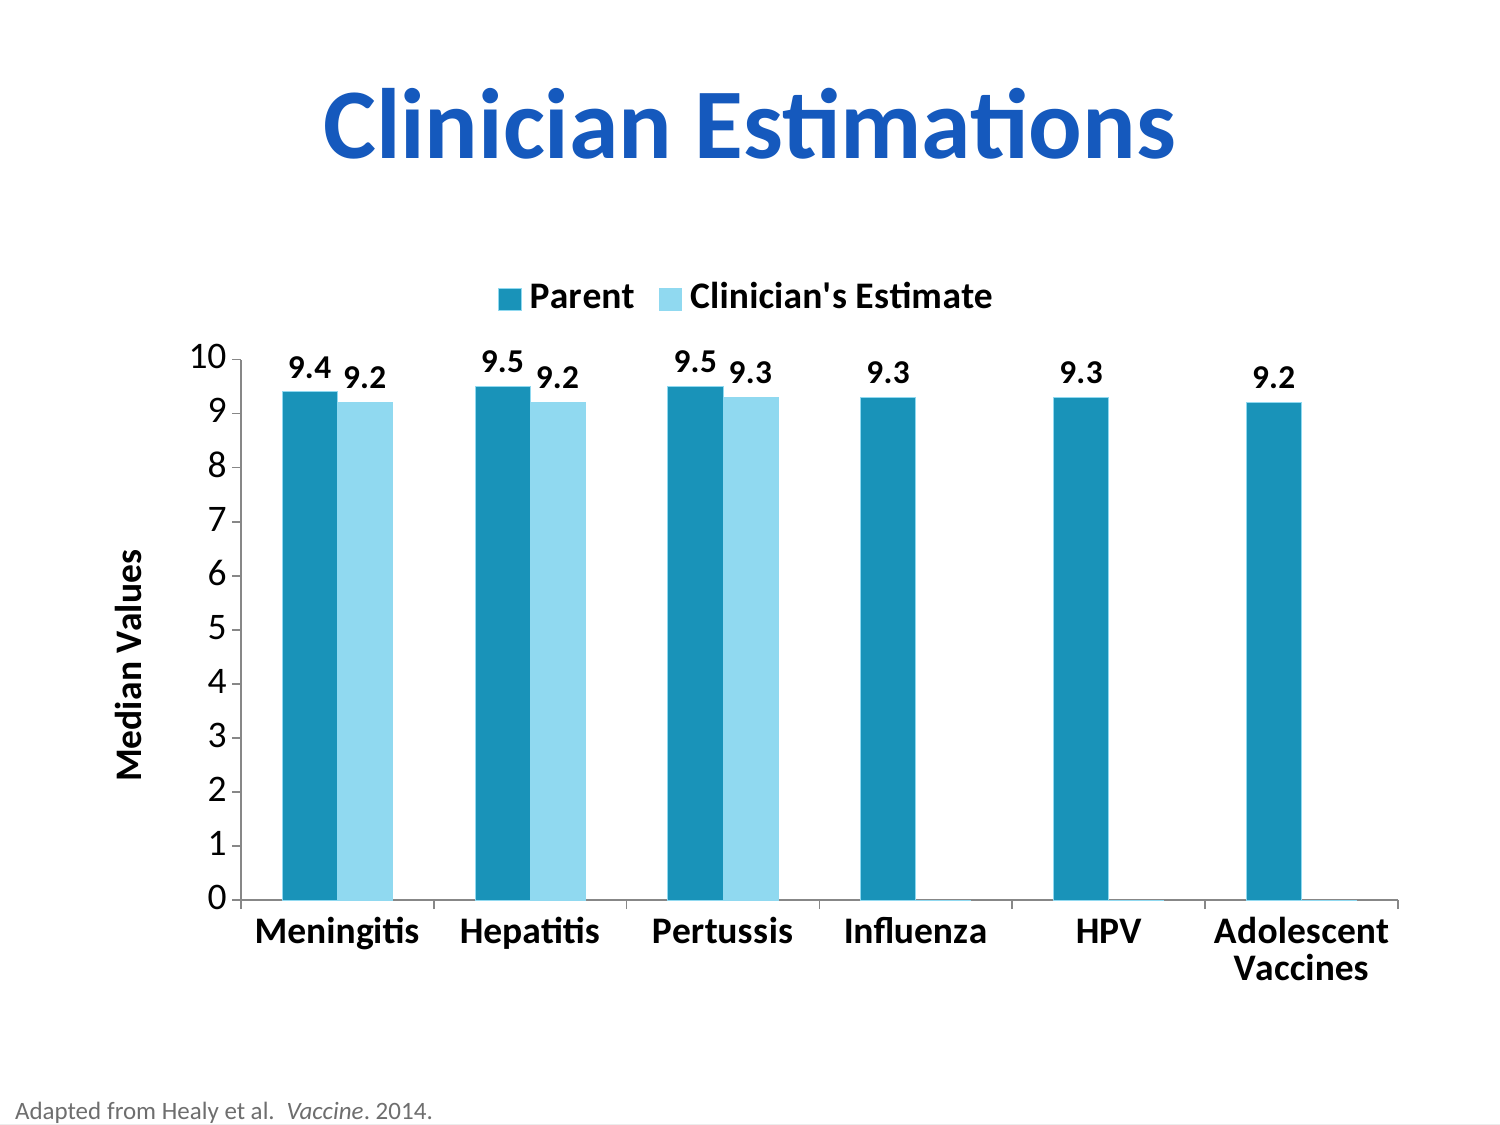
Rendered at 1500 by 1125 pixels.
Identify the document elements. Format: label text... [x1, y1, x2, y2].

chart [74, 262, 1426, 1006]
title Clinician Estimations [0, 24, 1500, 213]
text_box Adapted from Healy et al. Vaccine. 2014. [0, 1087, 1350, 1125]
